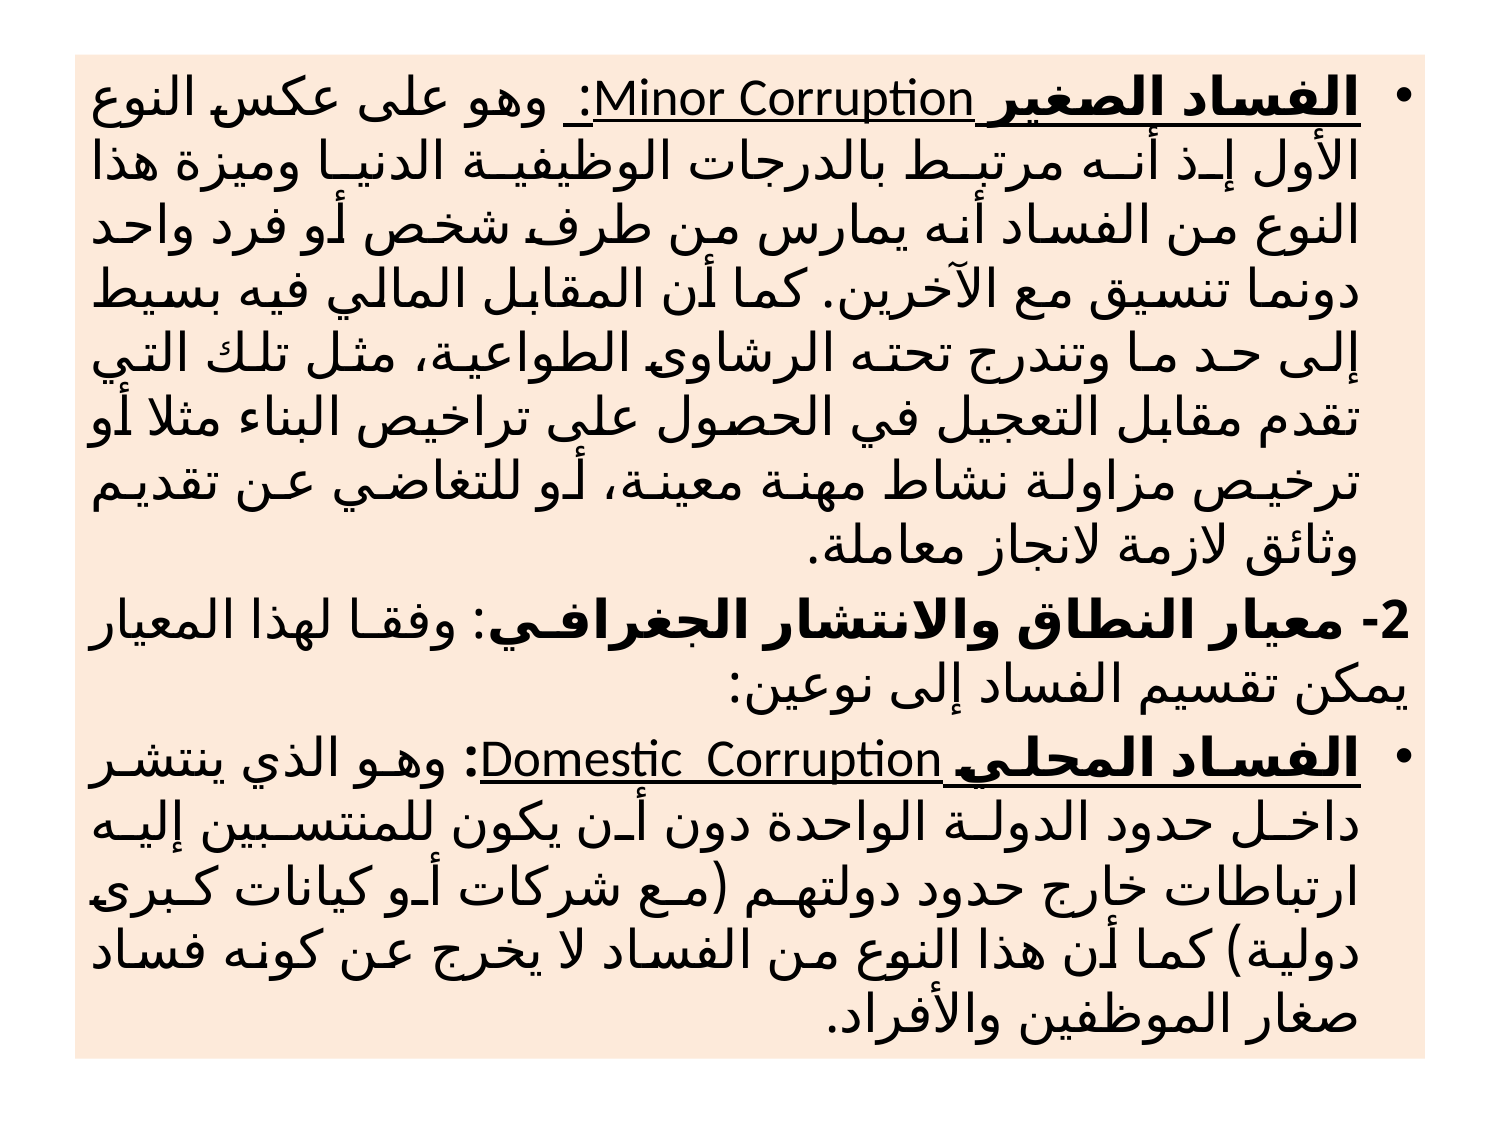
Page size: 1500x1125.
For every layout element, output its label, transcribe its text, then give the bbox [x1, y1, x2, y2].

list الفساد الصغير Minor Corruption: وهو على عكس النوع الأول إذ أنه مرتبط بالدرجات الوظيفية الدنيا وميزة هذا النوع من الفساد أنه يمارس من طرف شخص أو فرد واحد دونما تنسيق مع الآخرين. كما أن المقابل المالي فيه بسيط إلى حد ما وتندرج تحته الرشاوى الطواعية، مثل تلك التي تقدم مقابل التعجيل في الحصول على تراخيص البناء مثلا أو ترخيص مزاولة نشاط مهنة معينة، أو للتغاضي عن تقديم وثائق لازمة لانجاز معاملة. 2- معيار النطاق والانتشار الجغرافي: وفقا لهذا المعيار يمكن تقسيم الفساد إلى نوعين: الفساد المحلي Domestic Corruption: وهو الذي ينتشر داخل حدود الدولة الواحدة دون أن يكون للمنتسبين إليه ارتباطات خارج حدود دولتهم (مع شركات أو كيانات كبرى دولية) كما أن هذا النوع من الفساد لا يخرج عن كونه فساد صغار الموظفين والأفراد. [75, 54, 1425, 1059]
